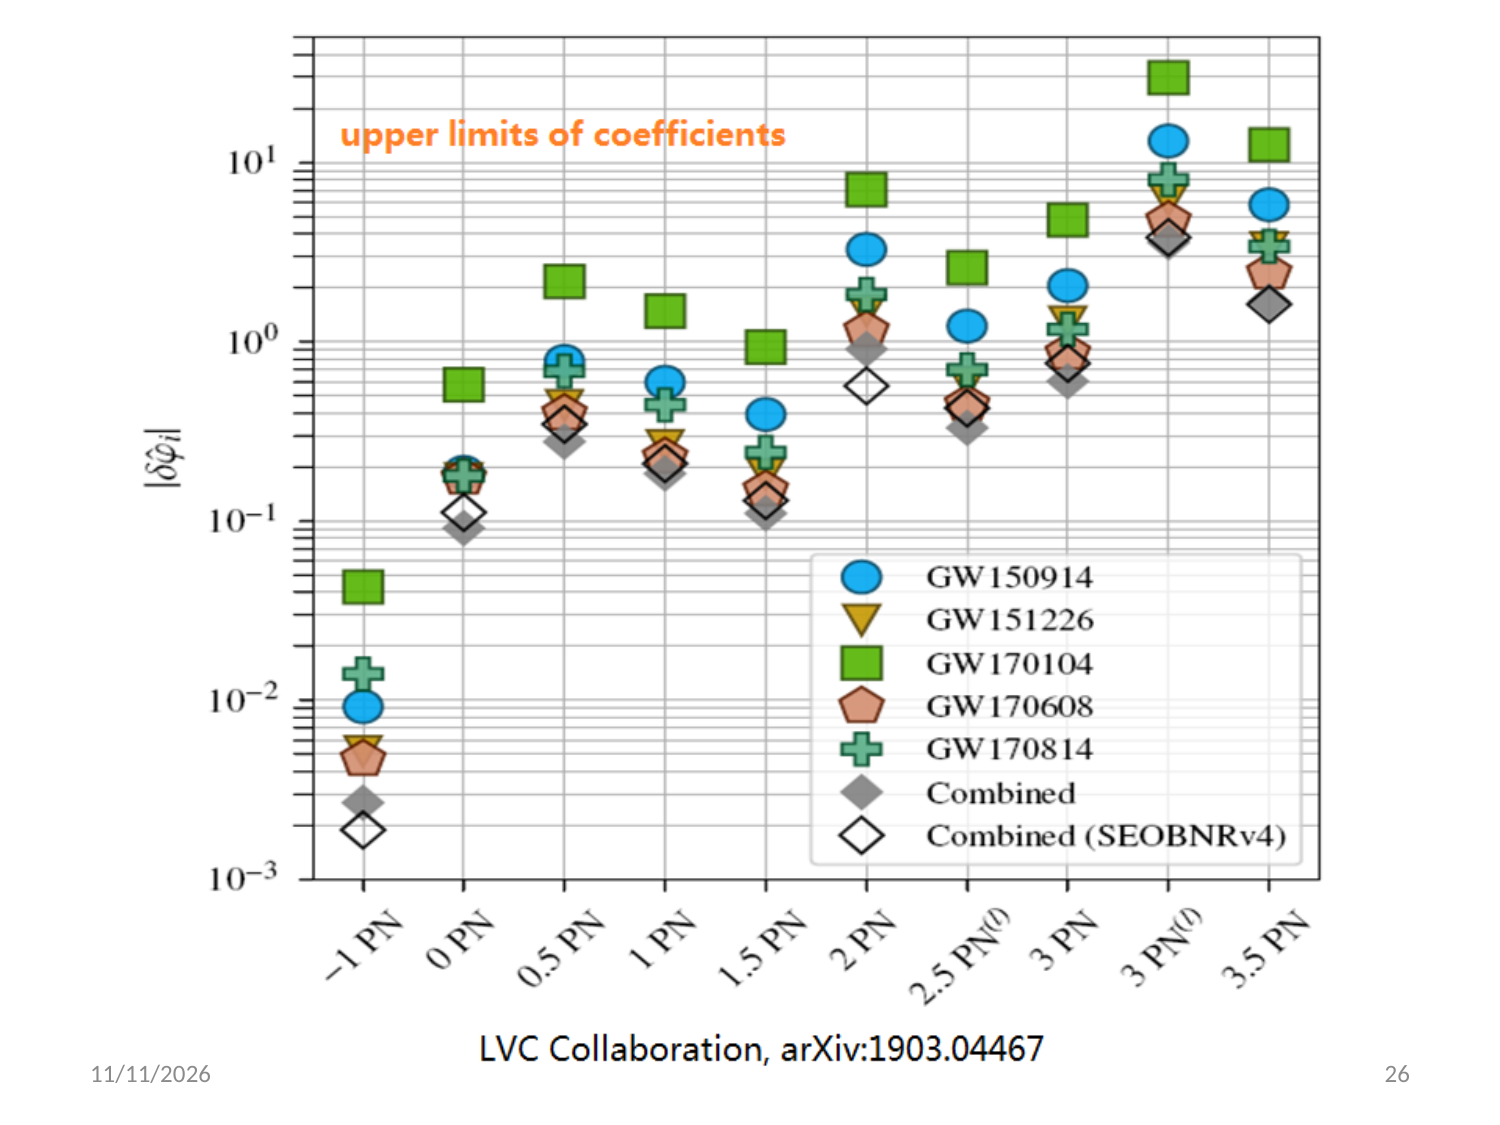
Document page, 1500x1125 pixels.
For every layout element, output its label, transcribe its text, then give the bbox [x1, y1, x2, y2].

slide_number 26 [1074, 1042, 1425, 1103]
picture [466, 1022, 1056, 1074]
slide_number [75, 1042, 425, 1103]
picture [123, 0, 1375, 1007]
